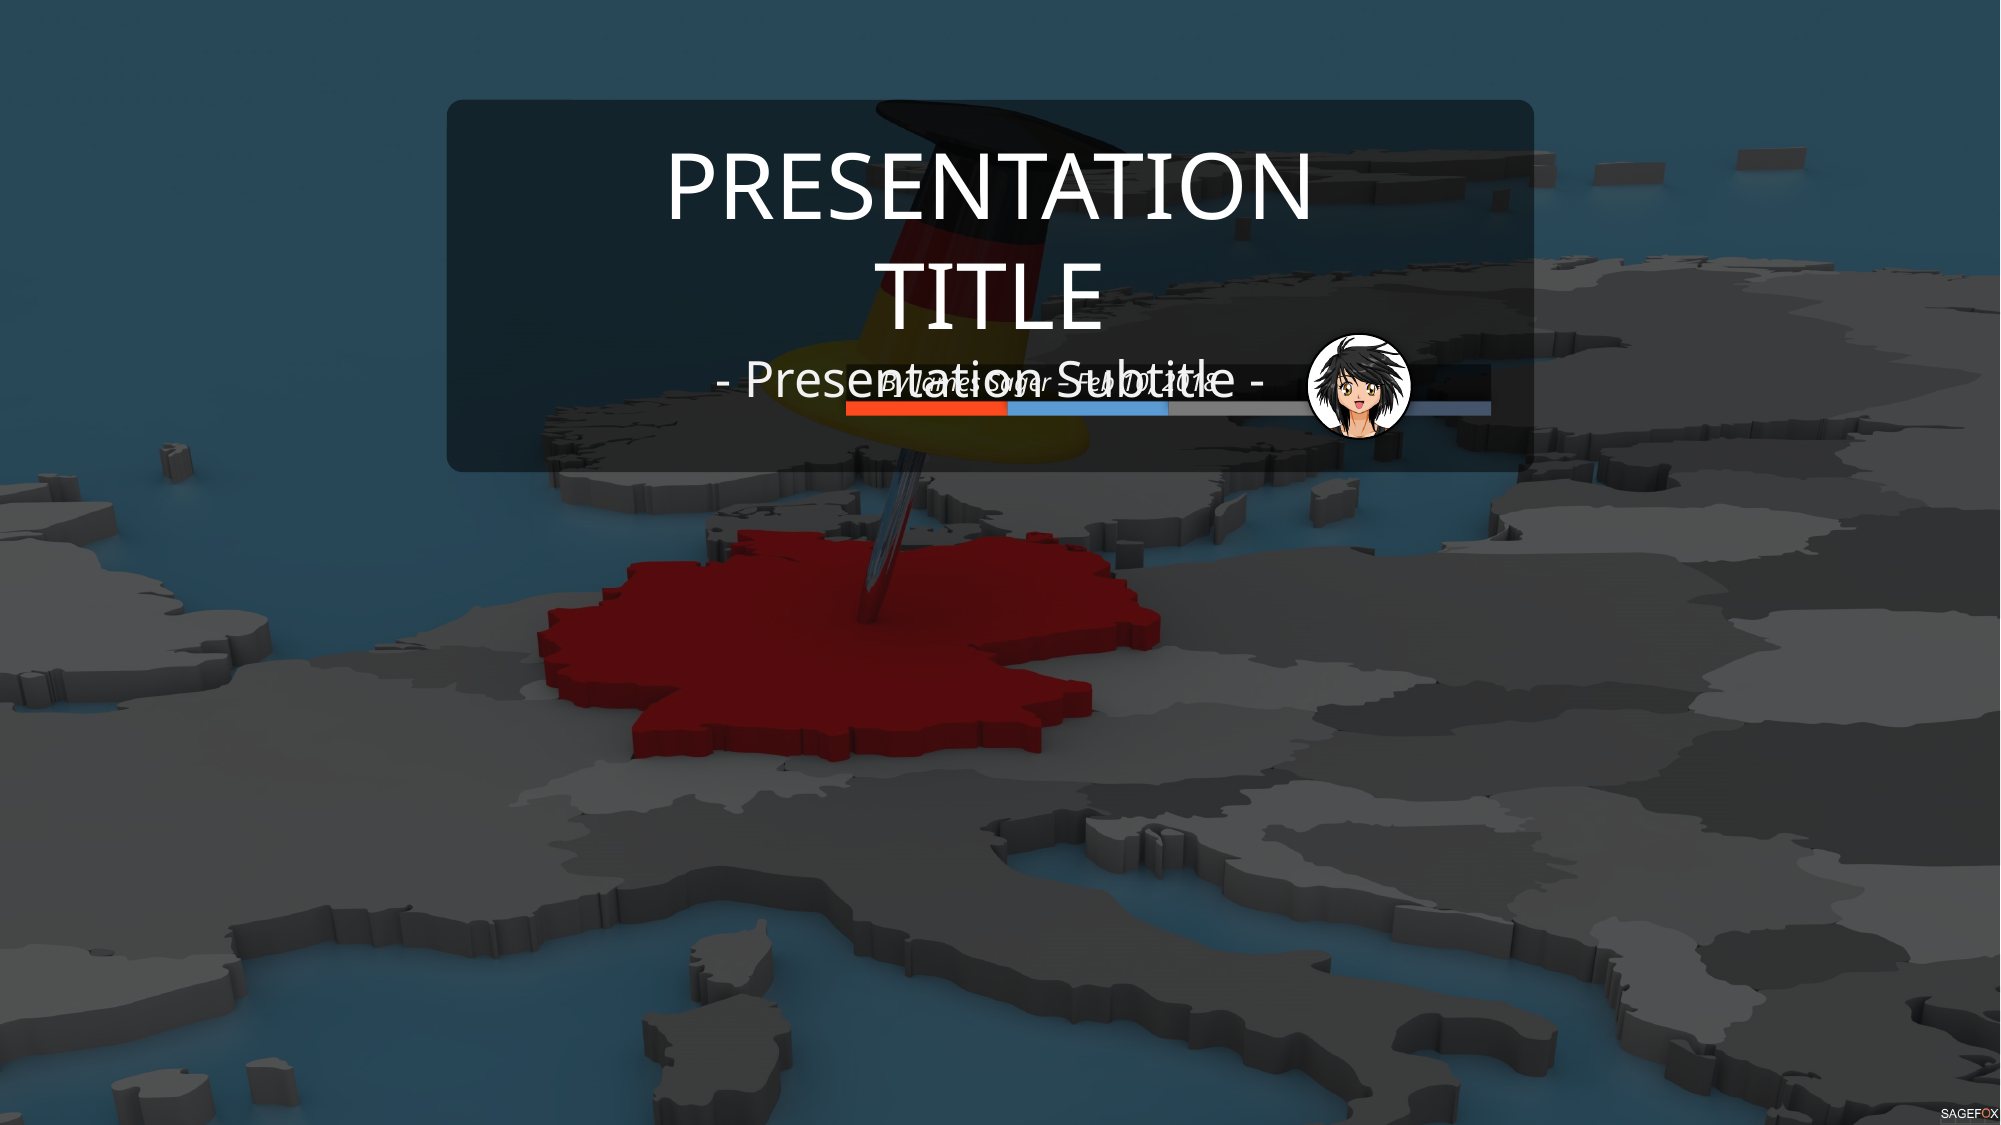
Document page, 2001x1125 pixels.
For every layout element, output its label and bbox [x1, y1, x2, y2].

text_box [446, 99, 1535, 473]
picture [1940, 0, 2001, 1125]
